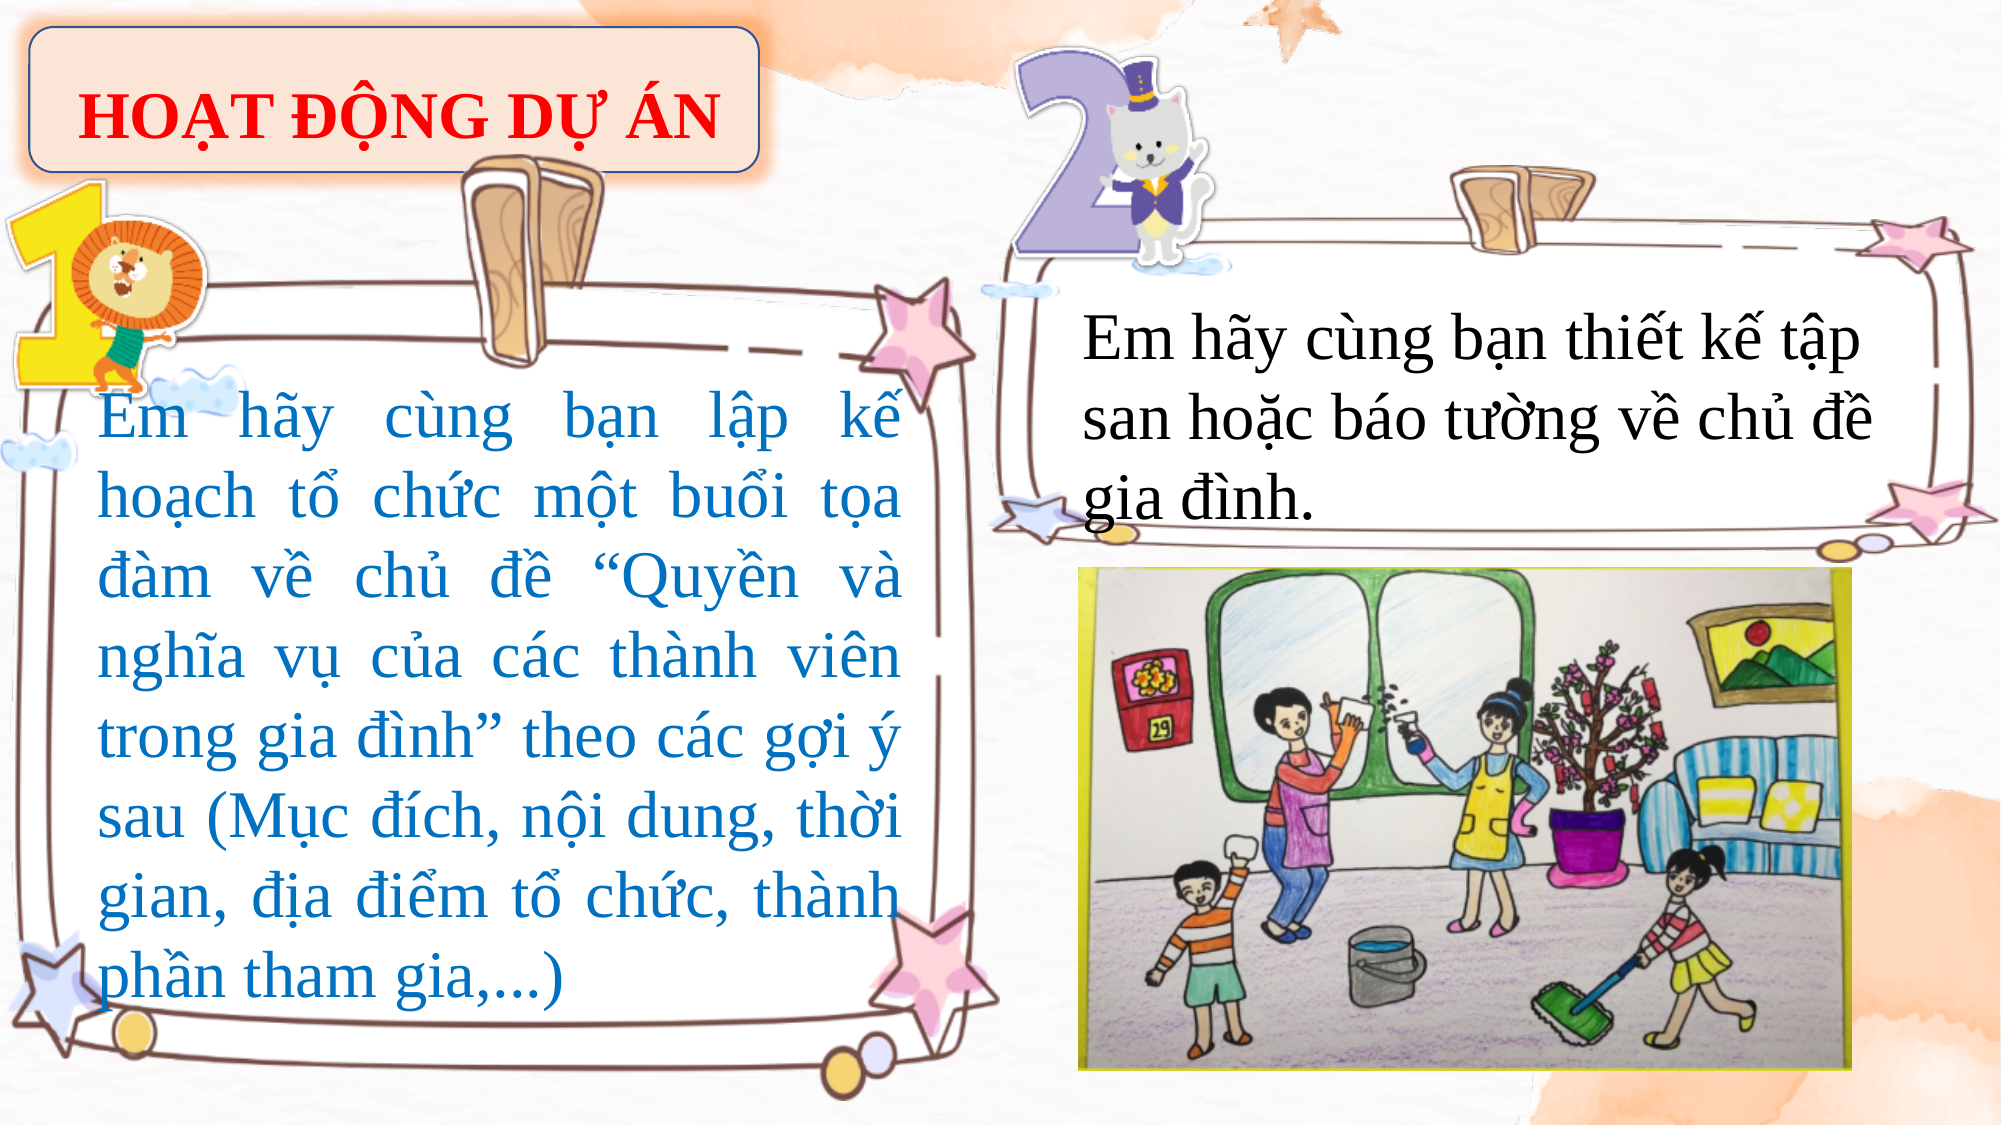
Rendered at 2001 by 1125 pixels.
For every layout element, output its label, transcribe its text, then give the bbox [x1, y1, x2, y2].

picture [0, 0, 2001, 1125]
text_box HOẠT ĐỘNG DỰ ÁN [29, 26, 759, 154]
